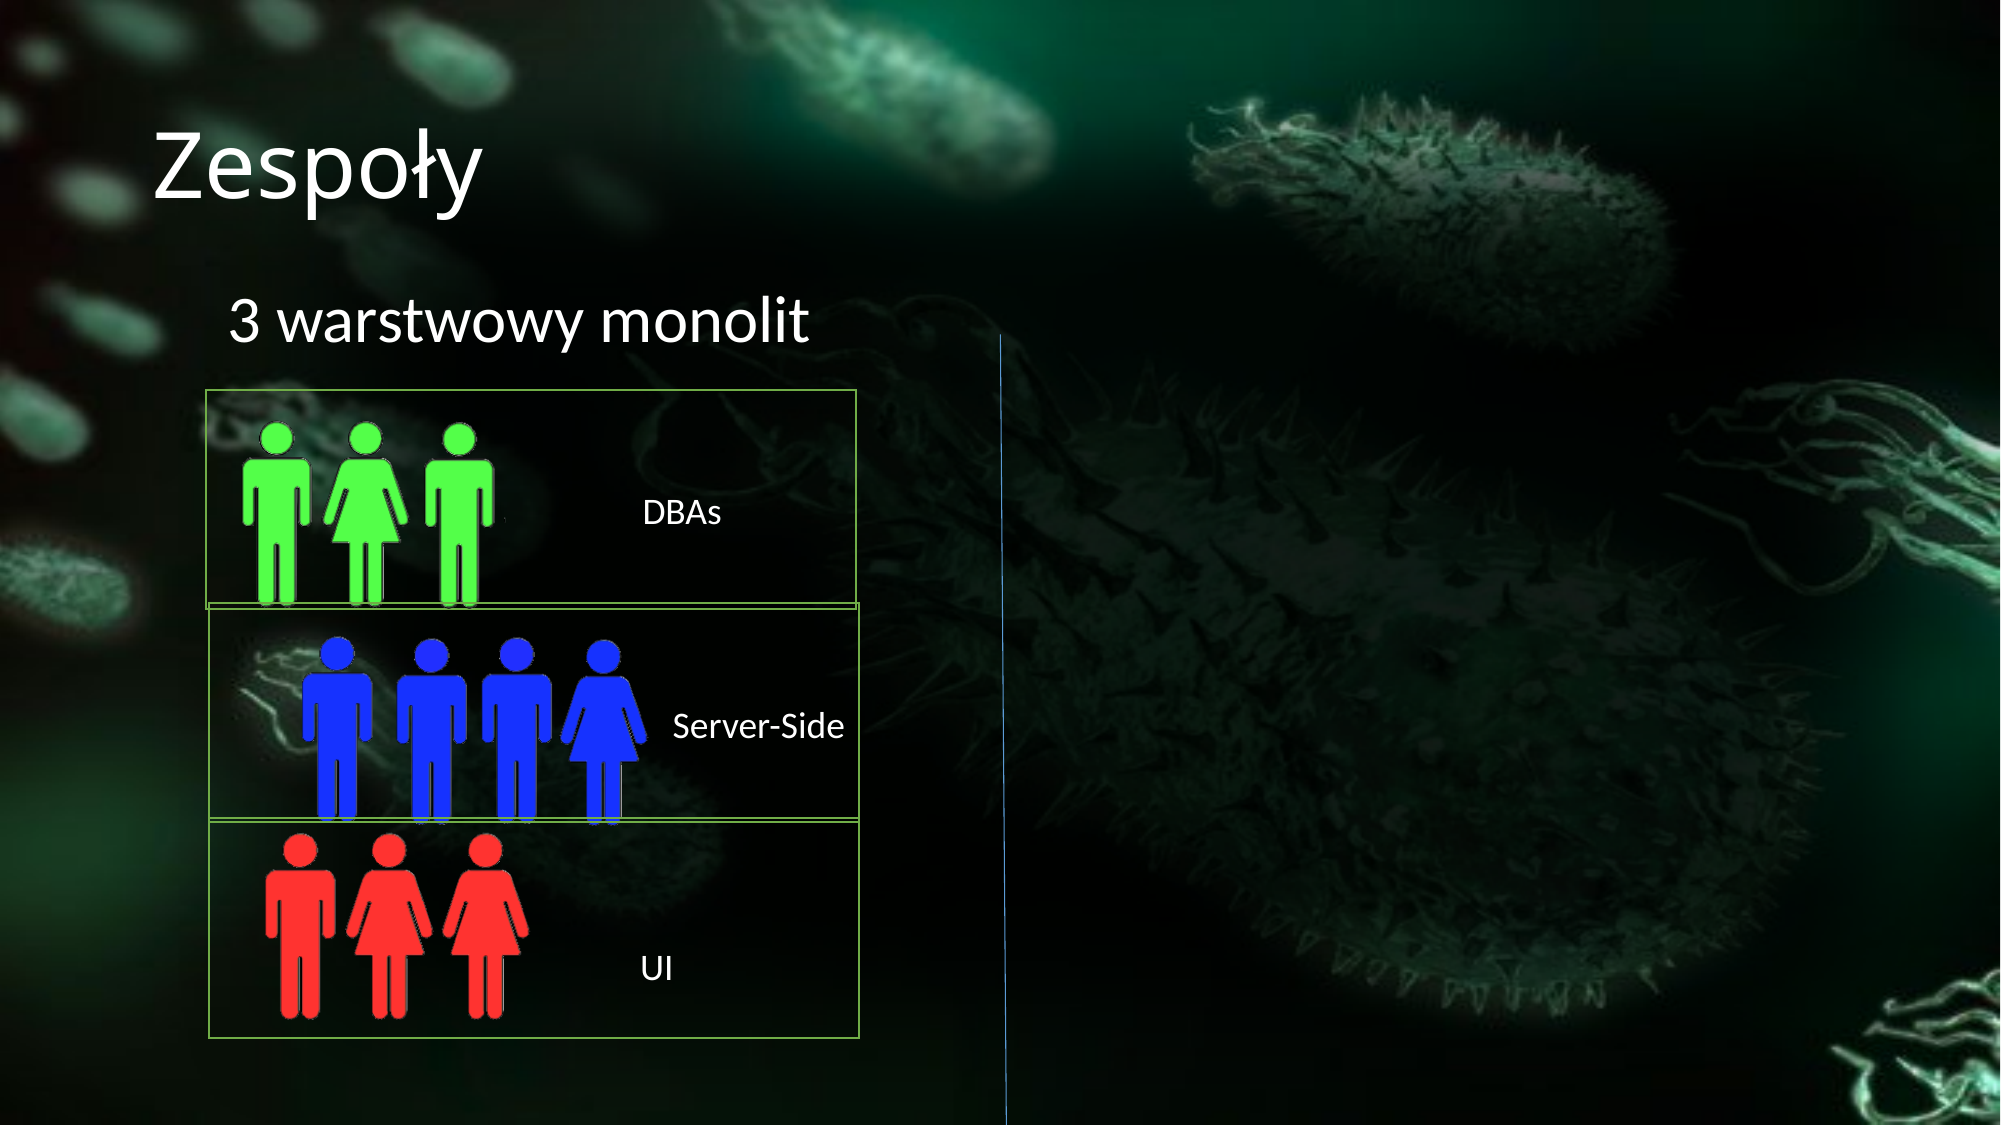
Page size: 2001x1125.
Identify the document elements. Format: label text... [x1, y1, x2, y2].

text_box [208, 817, 860, 1039]
title Zespoły [137, 59, 1863, 278]
text_box [205, 389, 857, 610]
text_box 3 warstwowy monolit [212, 267, 827, 363]
text_box [662, 602, 860, 817]
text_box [1000, 334, 1007, 1125]
picture [0, 0, 2001, 1125]
text_box DBAs [662, 479, 737, 540]
text_box [208, 602, 219, 817]
